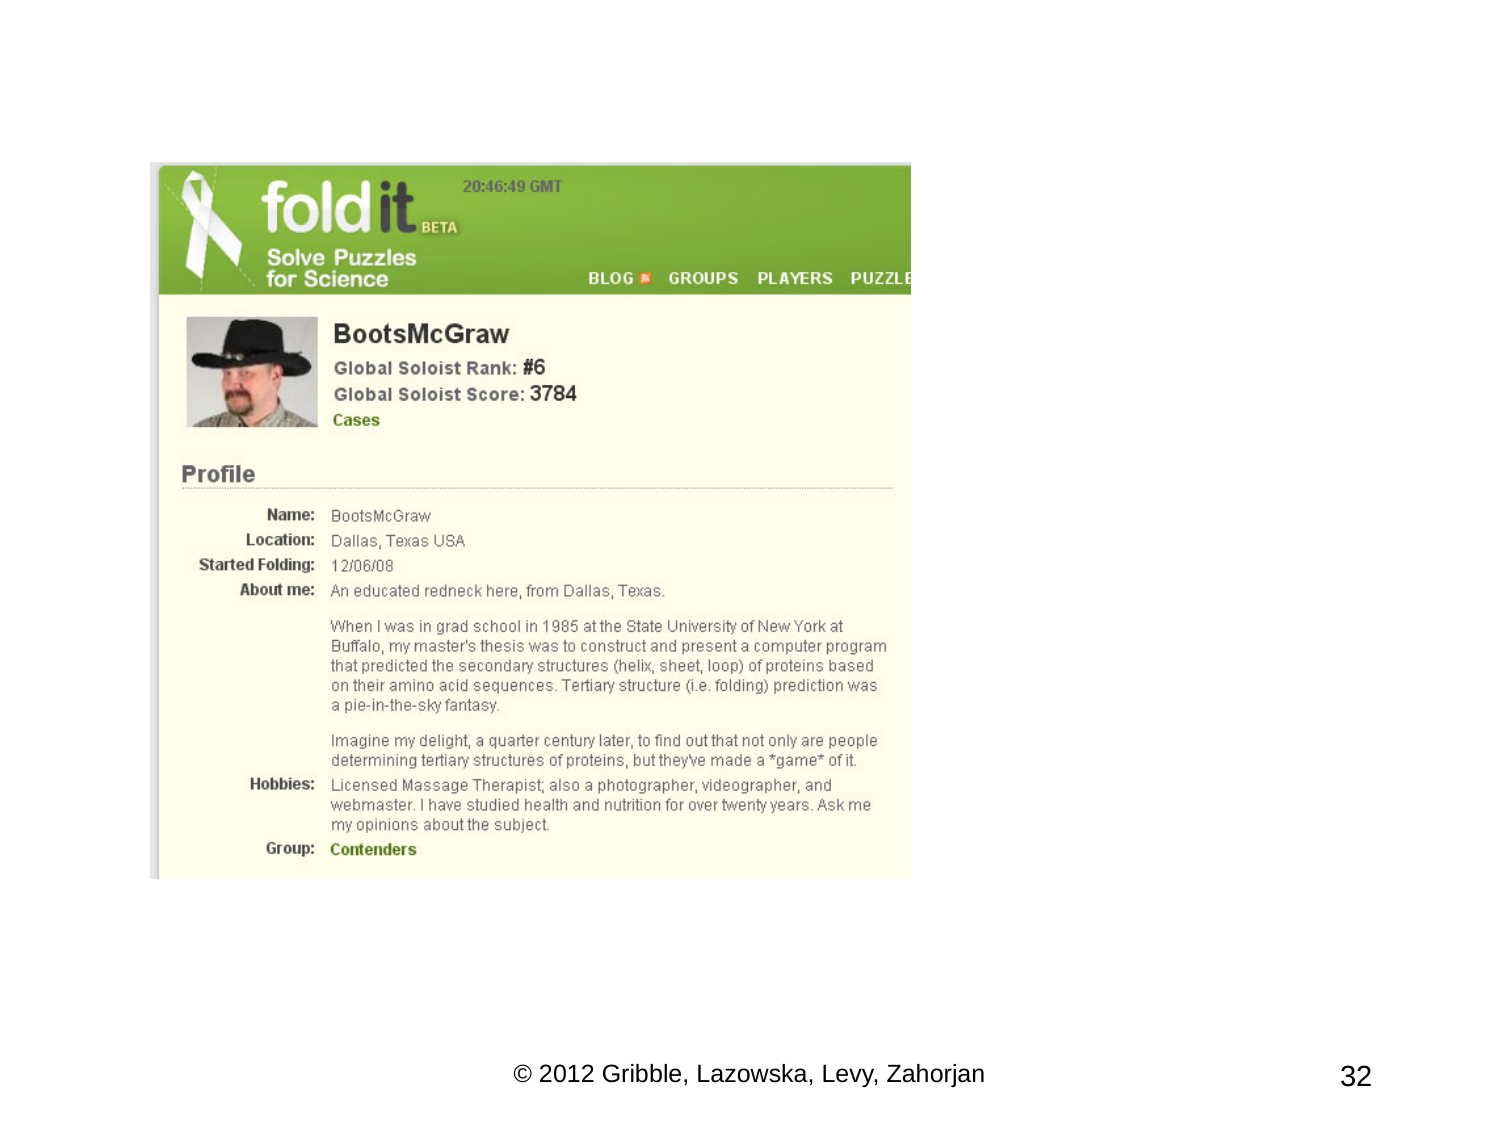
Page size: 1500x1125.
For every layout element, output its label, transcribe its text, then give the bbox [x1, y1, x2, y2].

slide_number 32 [1074, 1050, 1388, 1100]
picture [149, 162, 911, 879]
footer © 2012 Gribble, Lazowska, Levy, Zahorjan [450, 1050, 1050, 1100]
